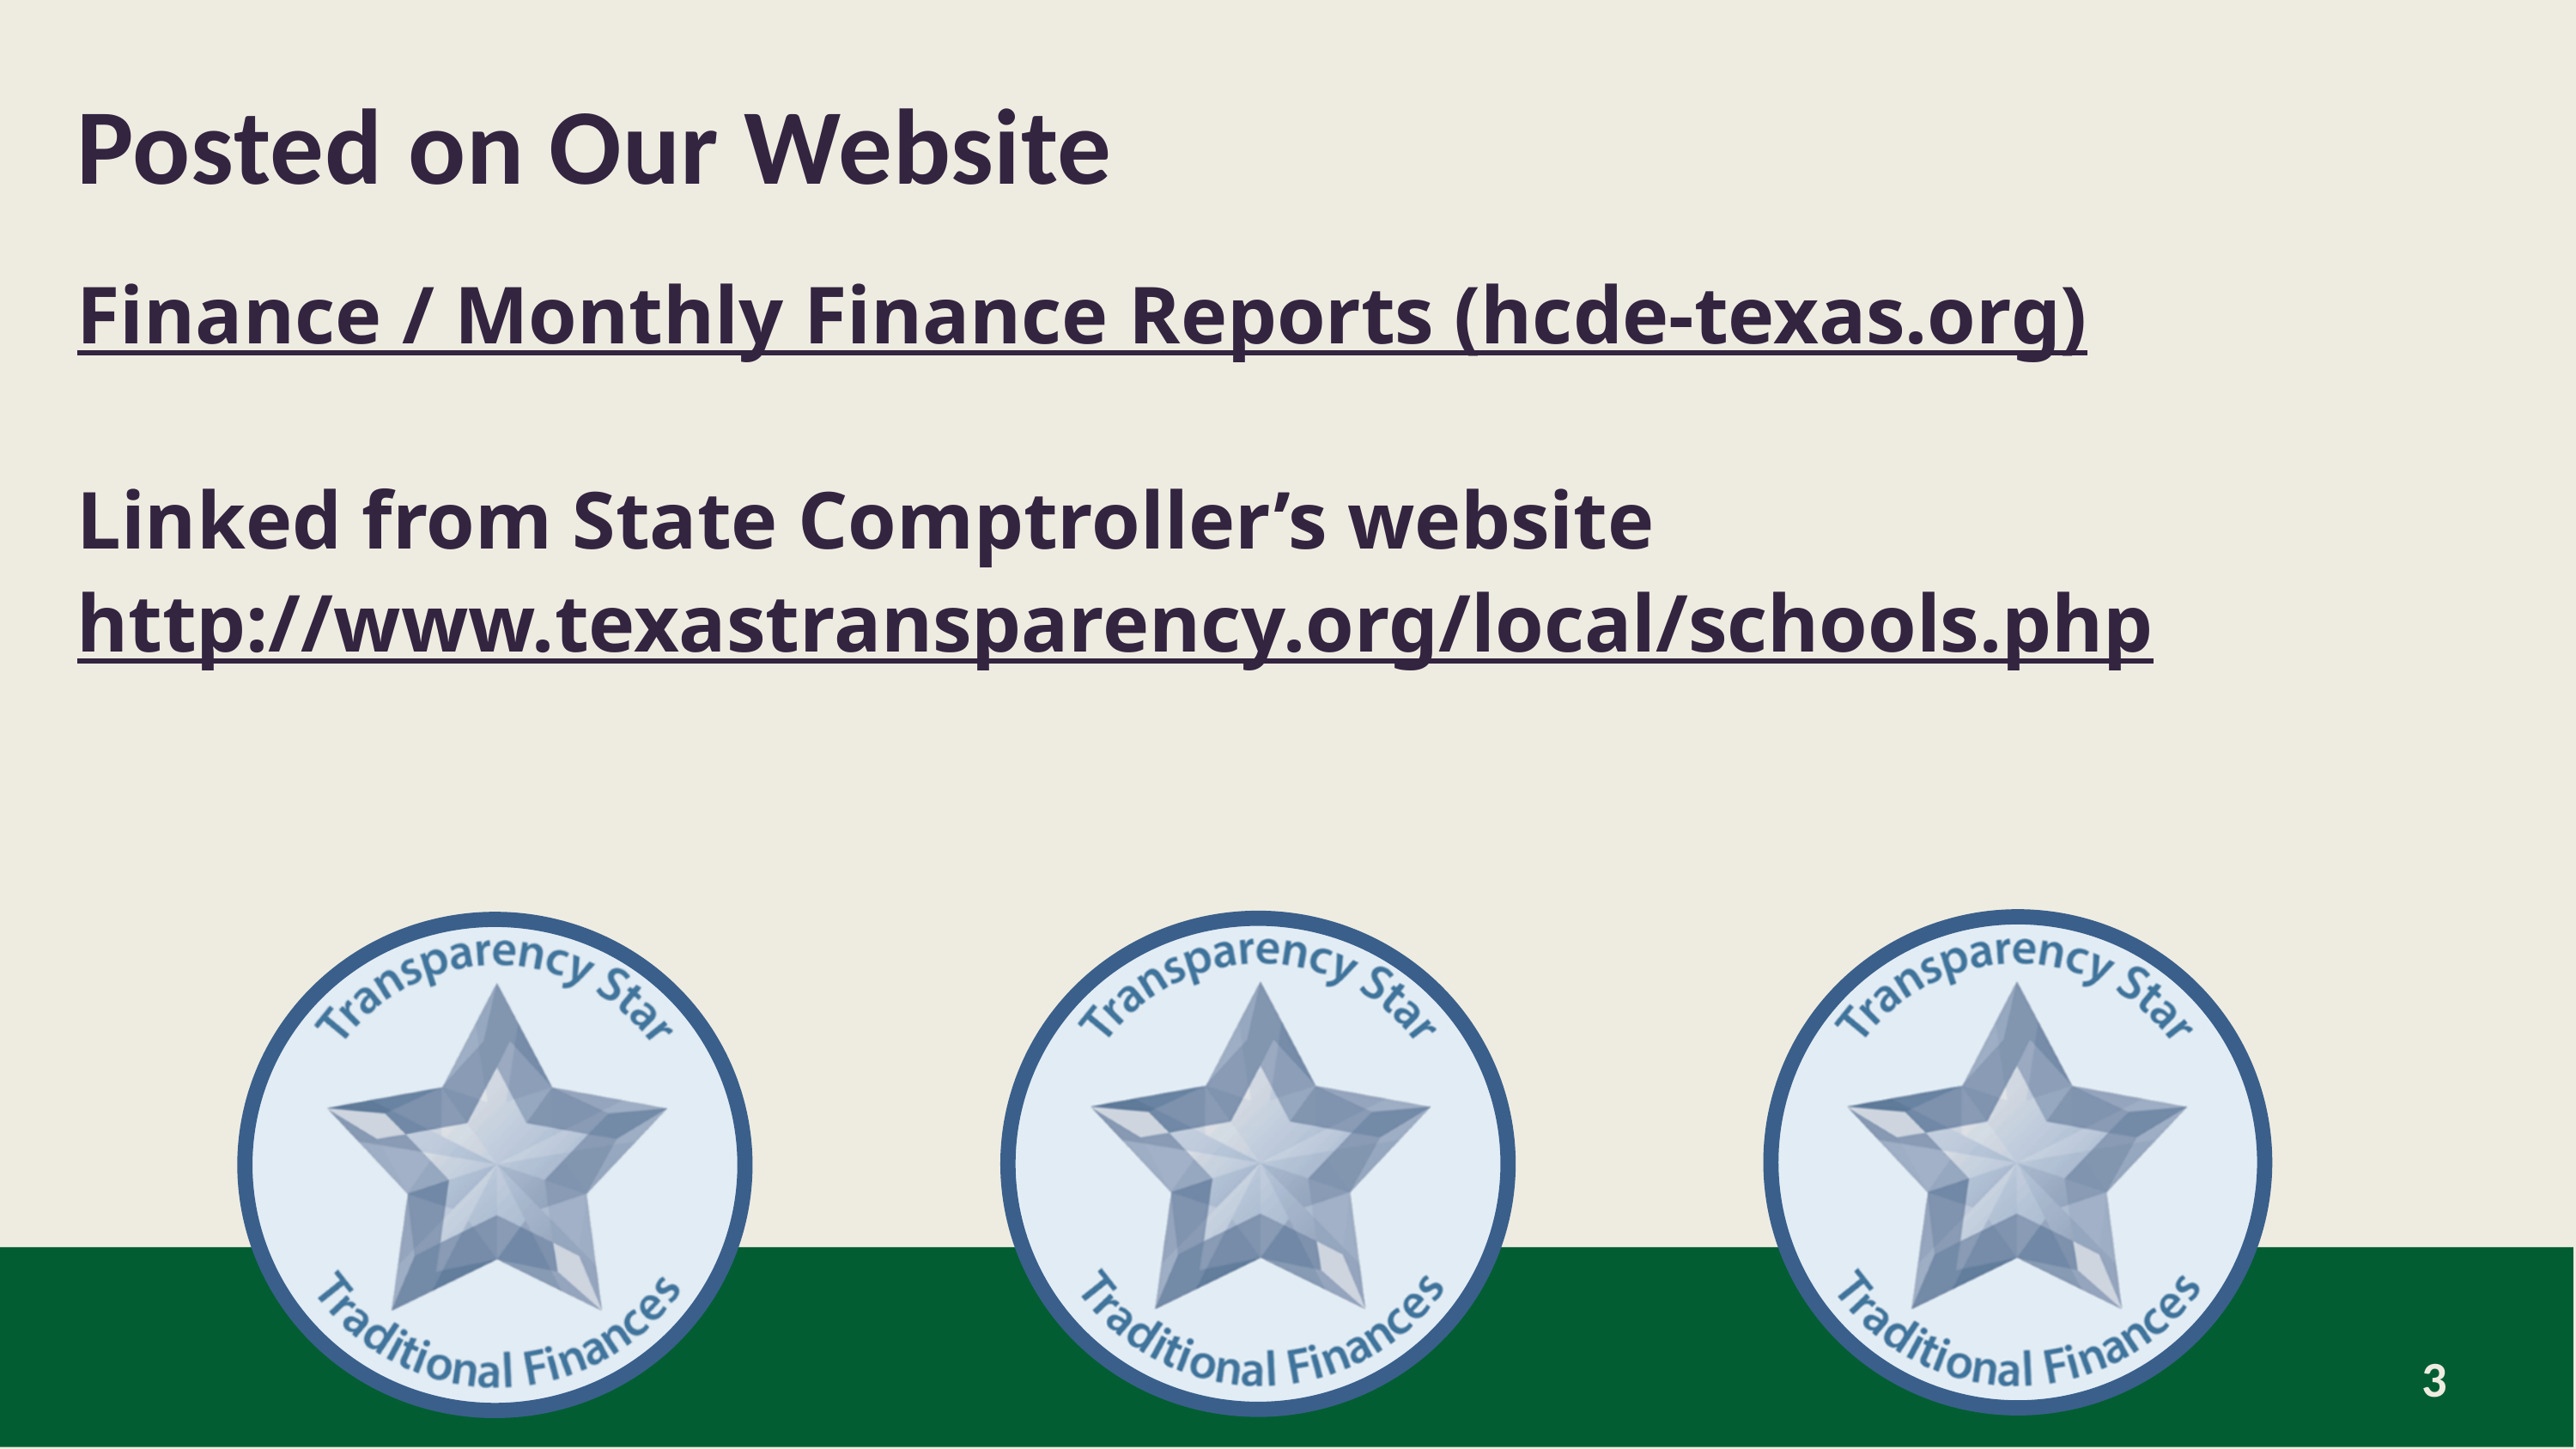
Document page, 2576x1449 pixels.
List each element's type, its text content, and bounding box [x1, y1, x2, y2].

text_box [0, 1246, 2573, 1447]
picture [1013, 916, 1509, 1409]
text_box Finance / Monthly Finance Reports (hcde-texas.org) Linked from State Comptroller’s website http://www.texastransparency.org/local/schools.php [75, 257, 2576, 668]
picture [251, 918, 745, 1410]
text_box [243, 1125, 246, 1206]
slide_number 3 [2393, 1347, 2447, 1409]
picture [1771, 916, 2265, 1409]
text_box [1005, 1126, 1009, 1201]
title Posted on Our Website [75, 75, 1358, 257]
